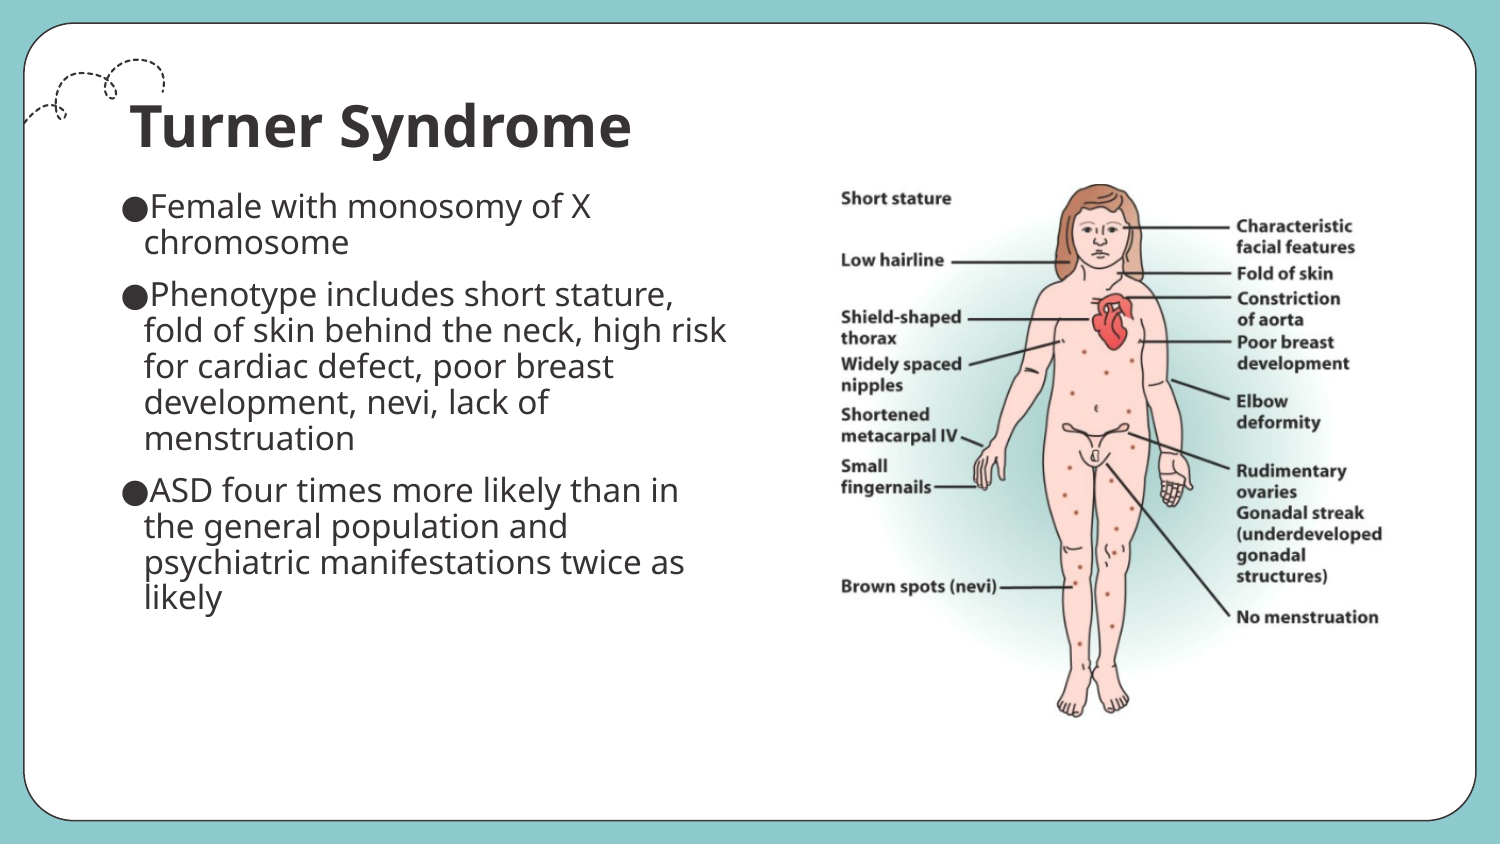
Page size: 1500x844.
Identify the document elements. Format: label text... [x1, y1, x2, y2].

picture [824, 183, 1394, 720]
list Female with monosomy of X chromosome Phenotype includes short stature, fold of skin behind the neck, high risk for cardiac defect, poor breast development, nevi, lack of menstruation ASD four times more likely than in the general population and psychiatric manifestations twice as likely [103, 184, 750, 720]
title Turner Syndrome [118, 72, 1382, 185]
